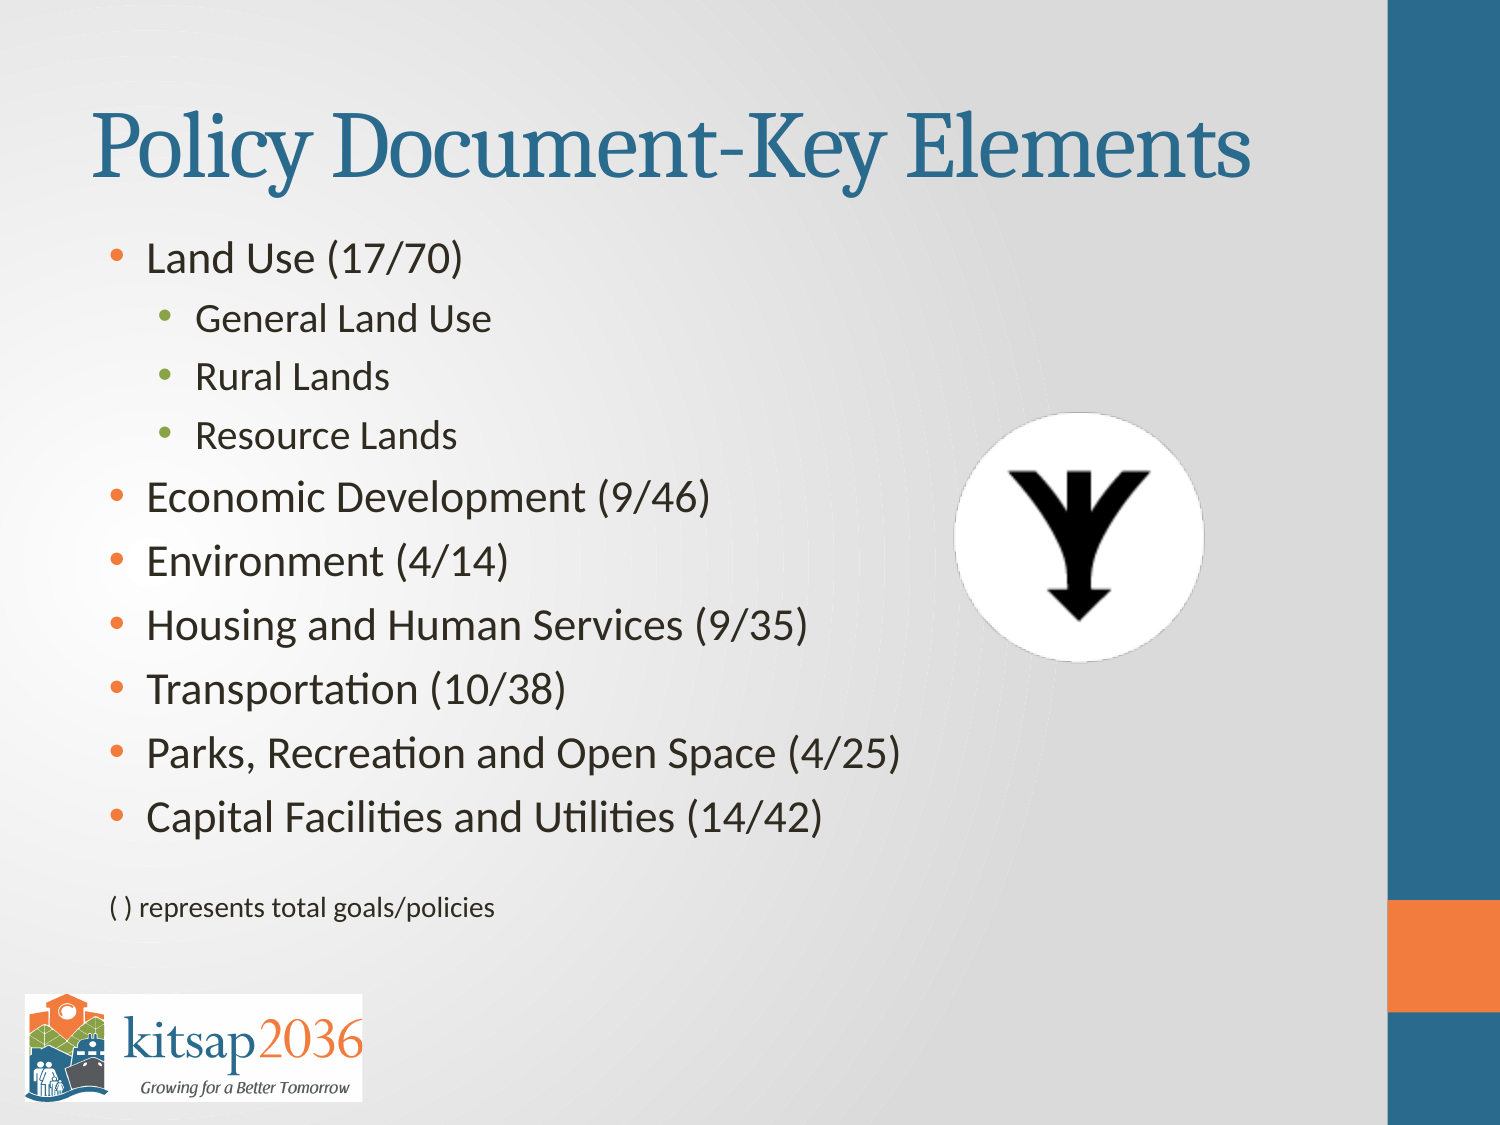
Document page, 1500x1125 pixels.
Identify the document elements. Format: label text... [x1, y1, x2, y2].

title Policy Document-Key Elements [75, 45, 1325, 219]
list Land Use (17/70) General Land Use Rural Lands Resource Lands Economic Development (9/46) Environment (4/14) Housing and Human Services (9/35) Transportation (10/38) Parks, Recreation and Open Space (4/25) Capital Facilities and Utilities (14/42) ( ) represents total goals/policies [75, 219, 1325, 1008]
picture [24, 994, 363, 1103]
picture [949, 406, 1209, 667]
